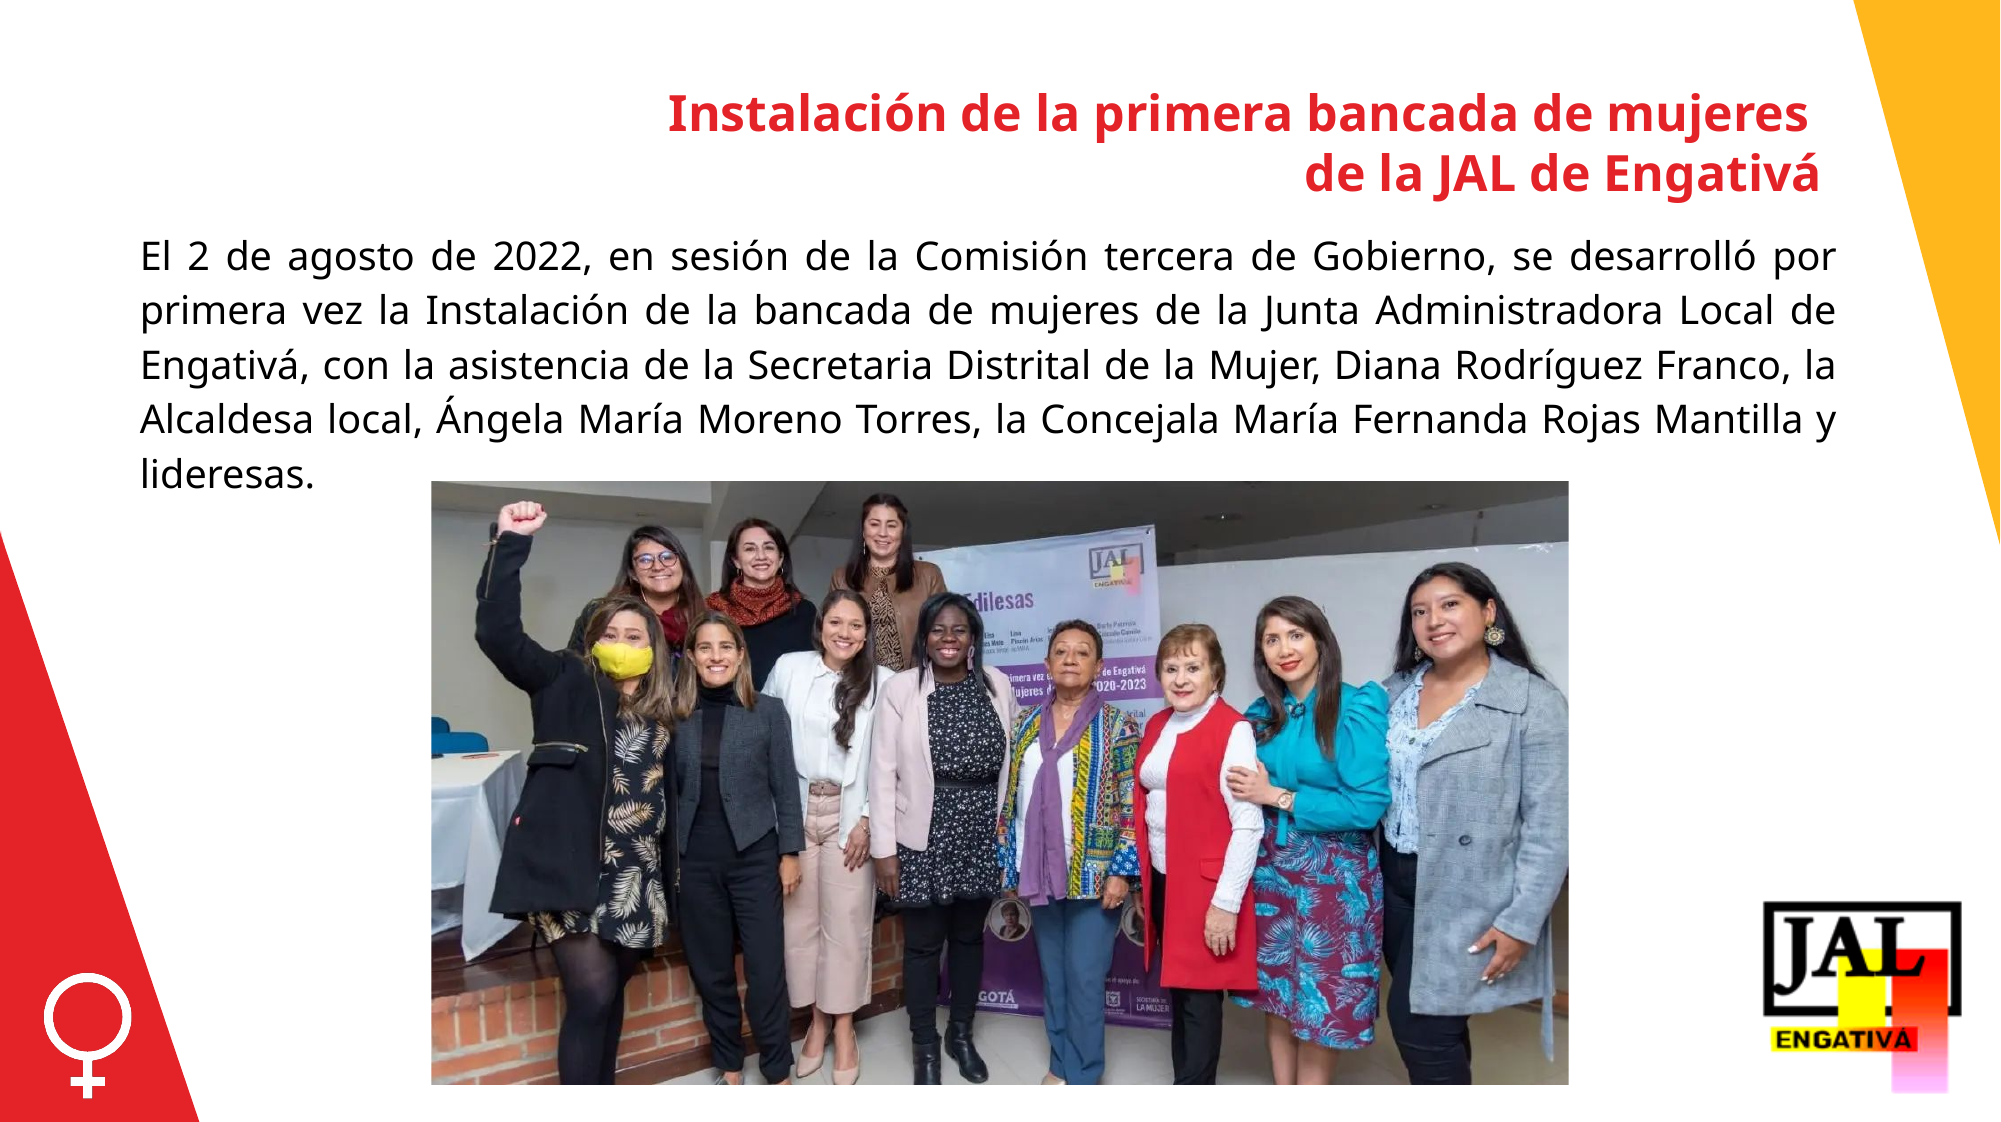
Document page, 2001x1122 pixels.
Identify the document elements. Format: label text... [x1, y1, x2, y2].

picture [0, 0, 2001, 1122]
title Instalación de la primera bancada de mujeres de la JAL de Engativá [225, 73, 1838, 216]
text_box [0, 532, 200, 1122]
text_box [1853, 0, 2000, 546]
text_box El 2 de agosto de 2022, en sesión de la Comisión tercera de Gobierno, se desarrolló por primera vez la Instalación de la bancada de mujeres de la Junta Administradora Local de Engativá, con la asistencia de la Secretaria Distrital de la Mujer, Diana Rodríguez Franco, la Alcaldesa local, Ángela María Moreno Torres, la Concejala María Fernanda Rojas Mantilla y lideresas. [125, 216, 1854, 504]
